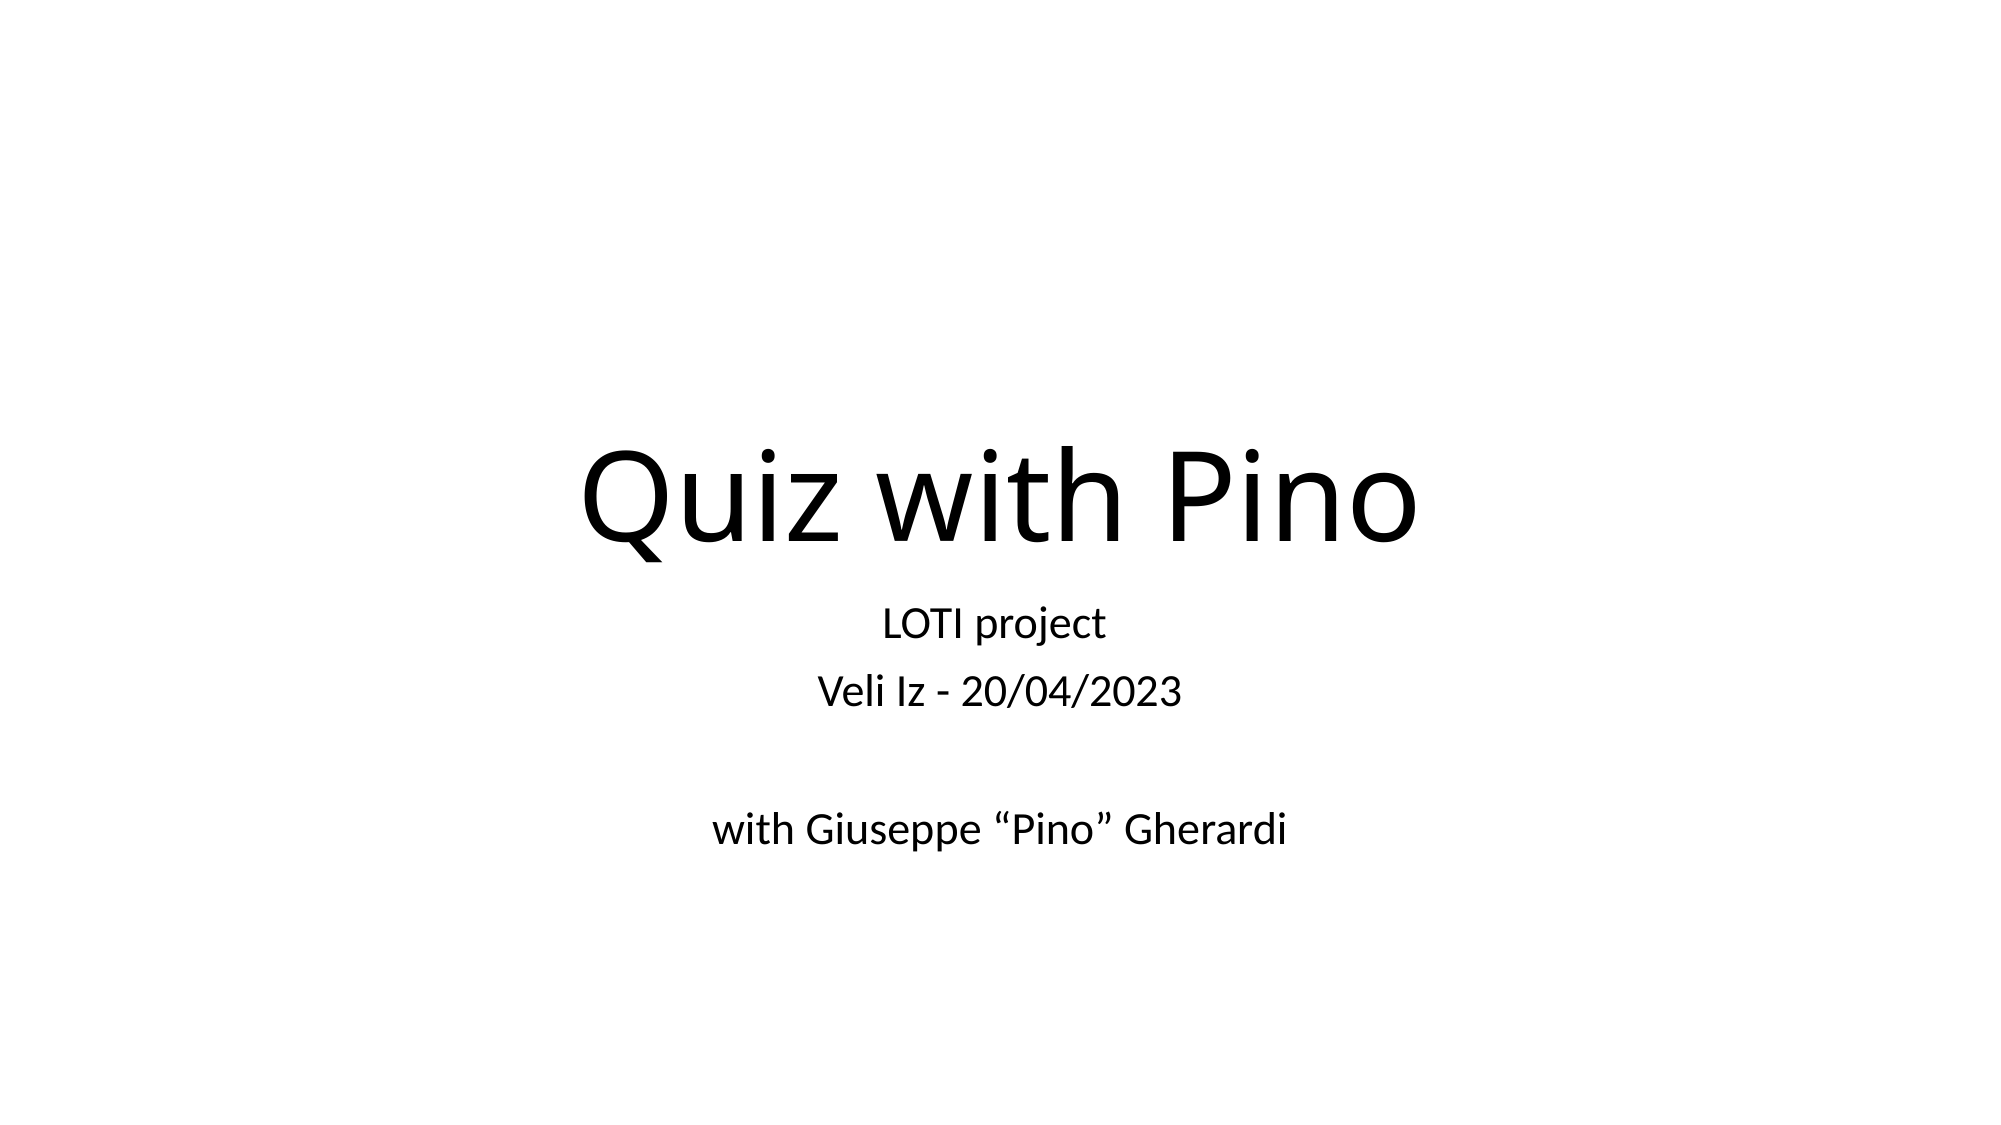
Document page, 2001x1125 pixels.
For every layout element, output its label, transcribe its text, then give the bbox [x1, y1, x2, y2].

subtitle LOTI project Veli Iz - 20/04/2023 with Giuseppe “Pino” Gherardi [249, 590, 1750, 863]
title Quiz with Pino [249, 184, 1750, 576]
